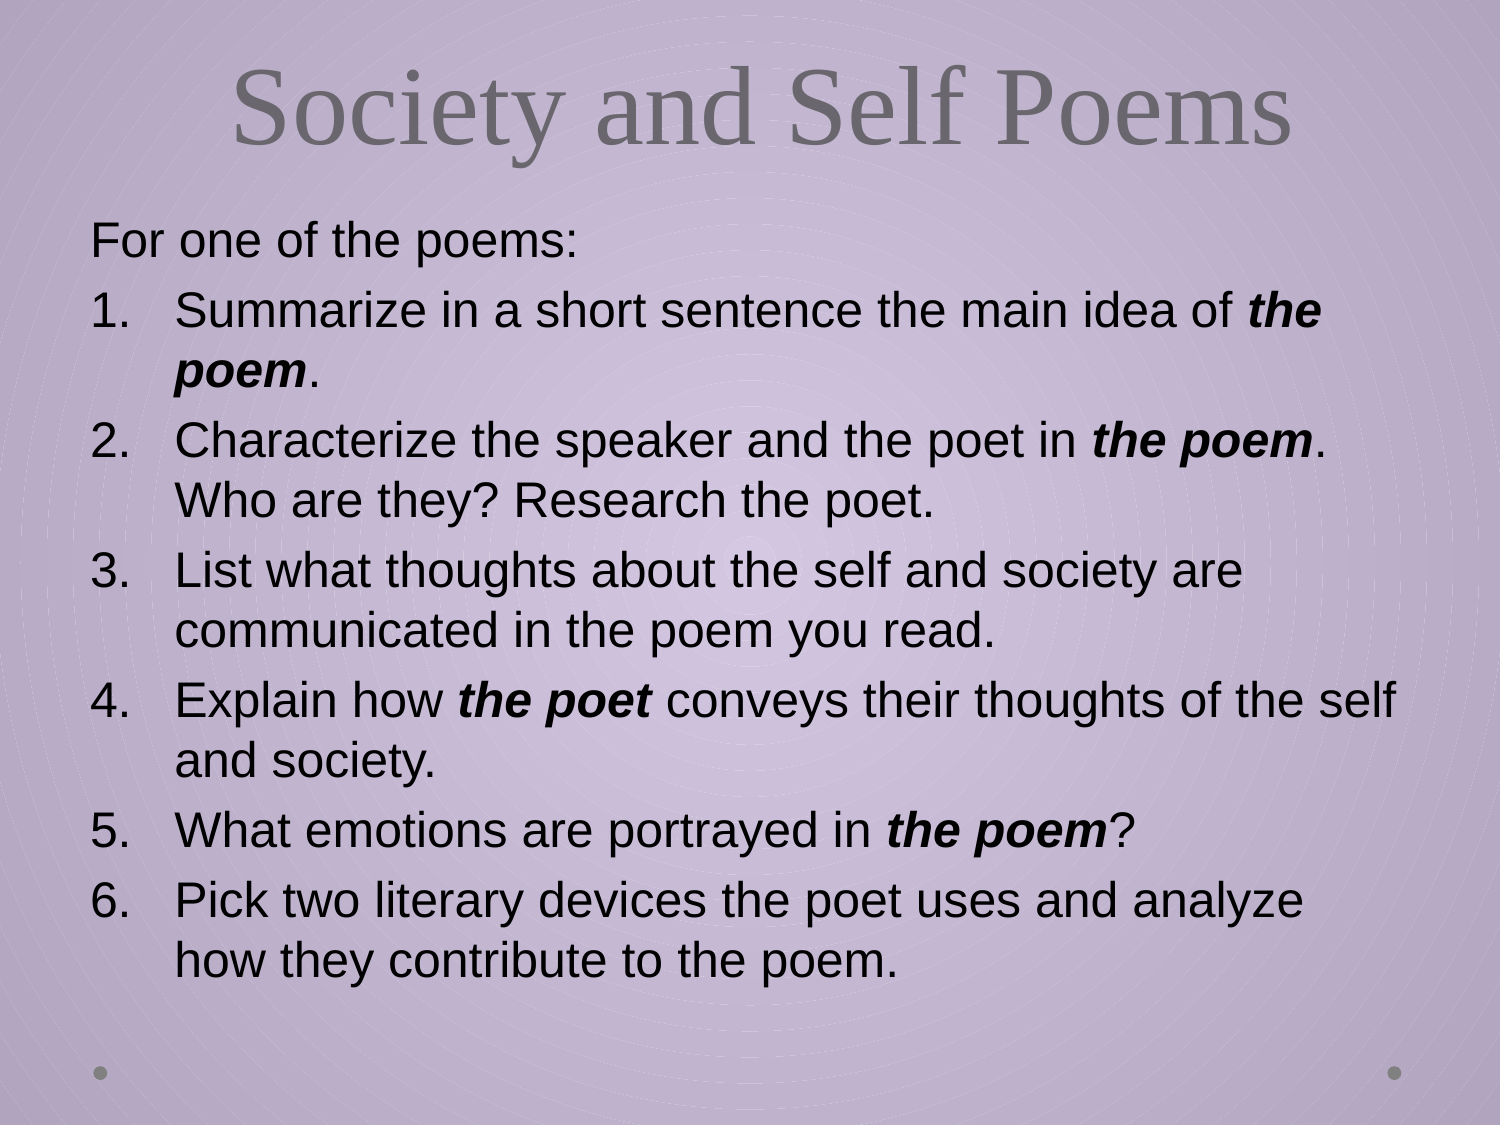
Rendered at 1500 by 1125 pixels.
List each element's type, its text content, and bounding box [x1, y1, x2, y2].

list For one of the poems: Summarize in a short sentence the main idea of the poem. Characterize the speaker and the poet in the poem. Who are they? Research the poet. List what thoughts about the self and society are communicated in the poem you read. Explain how the poet conveys their thoughts of the self and society. What emotions are portrayed in the poem? Pick two literary devices the poet uses and analyze how they contribute to the poem. [75, 200, 1425, 1050]
title Society and Self Poems [87, 50, 1438, 175]
